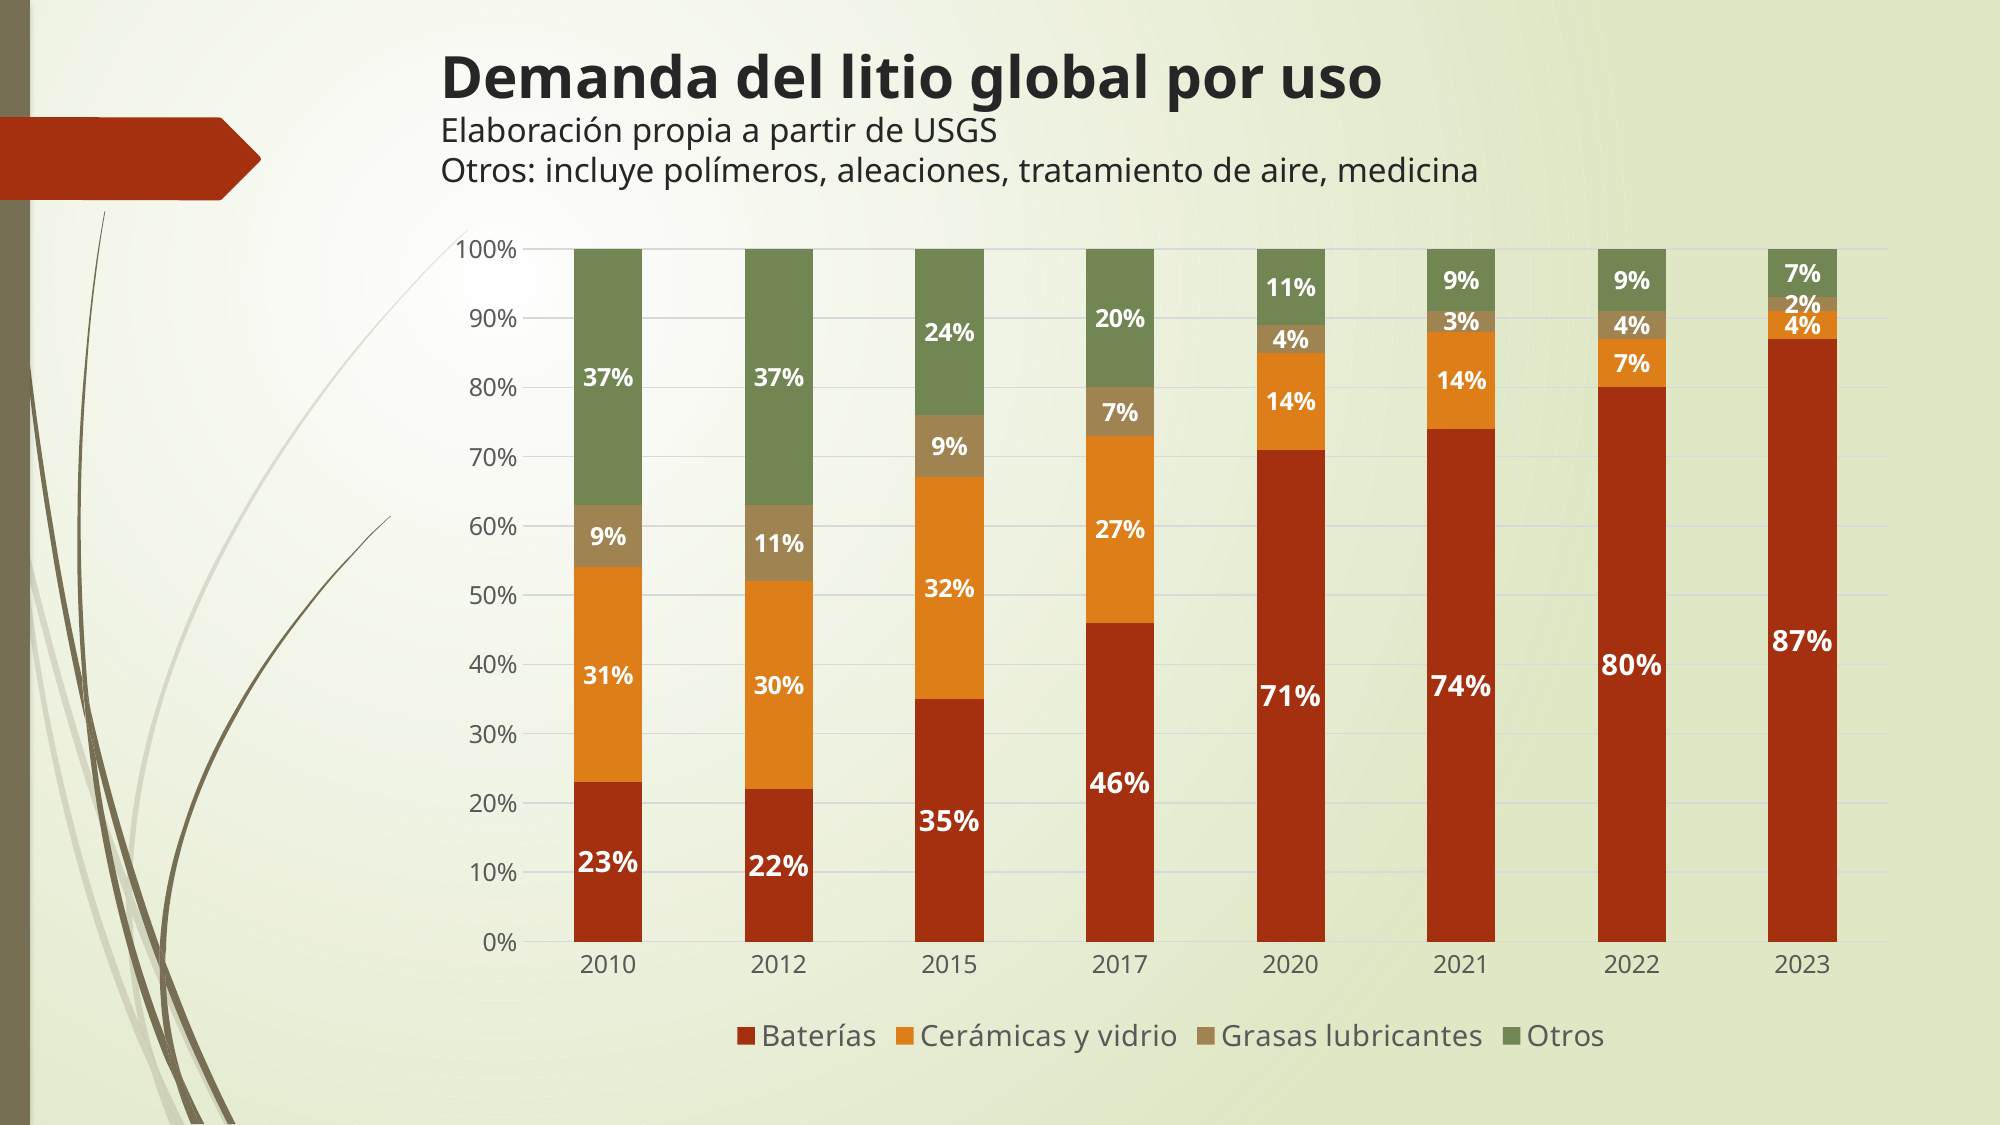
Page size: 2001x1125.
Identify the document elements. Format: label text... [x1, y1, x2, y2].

title Demanda del litio global por uso Elaboración propia a partir de USGS Otros: incluye polímeros, aleaciones, tratamiento de aire, medicina [425, 32, 1888, 214]
chart [424, 214, 1918, 1063]
